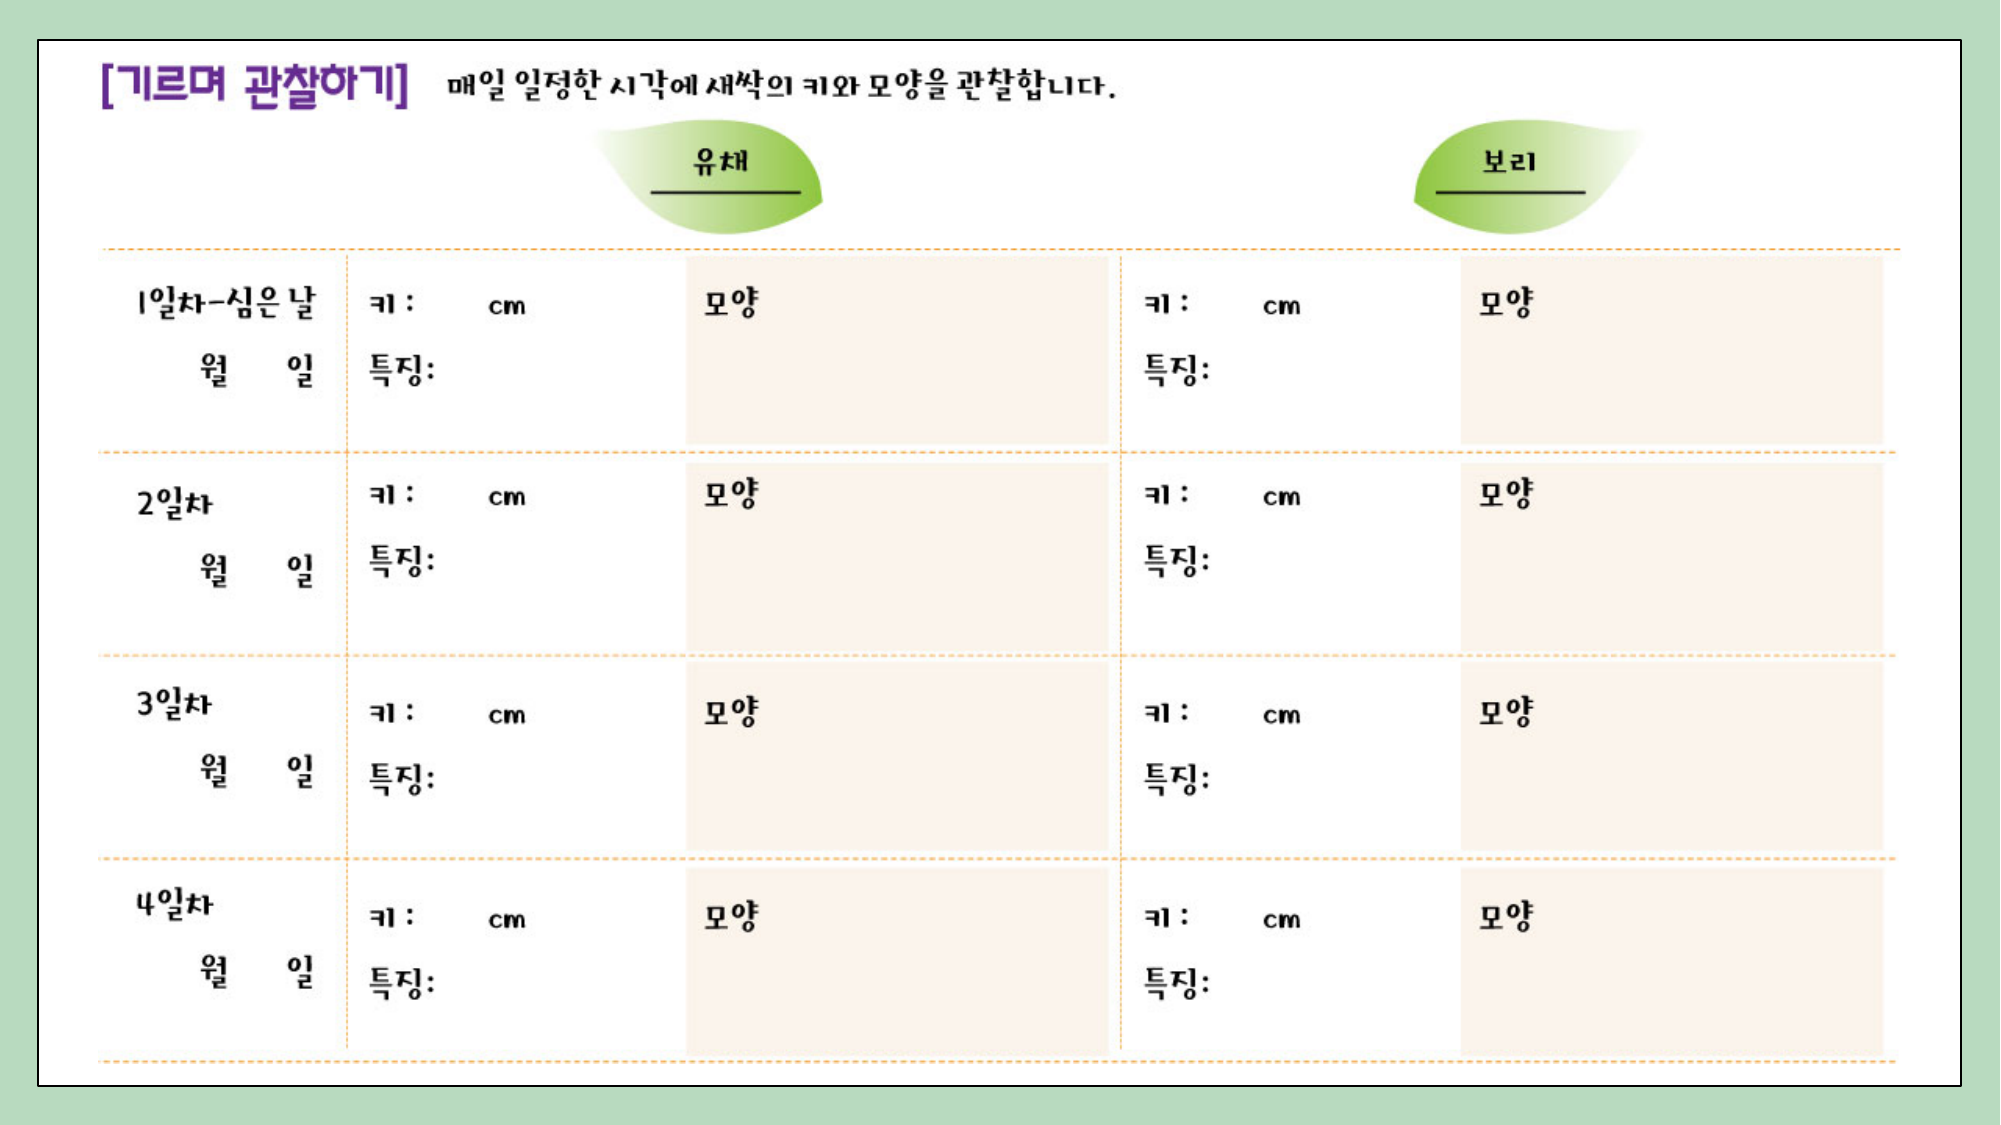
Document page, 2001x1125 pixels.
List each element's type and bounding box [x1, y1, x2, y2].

picture [98, 61, 1902, 1064]
